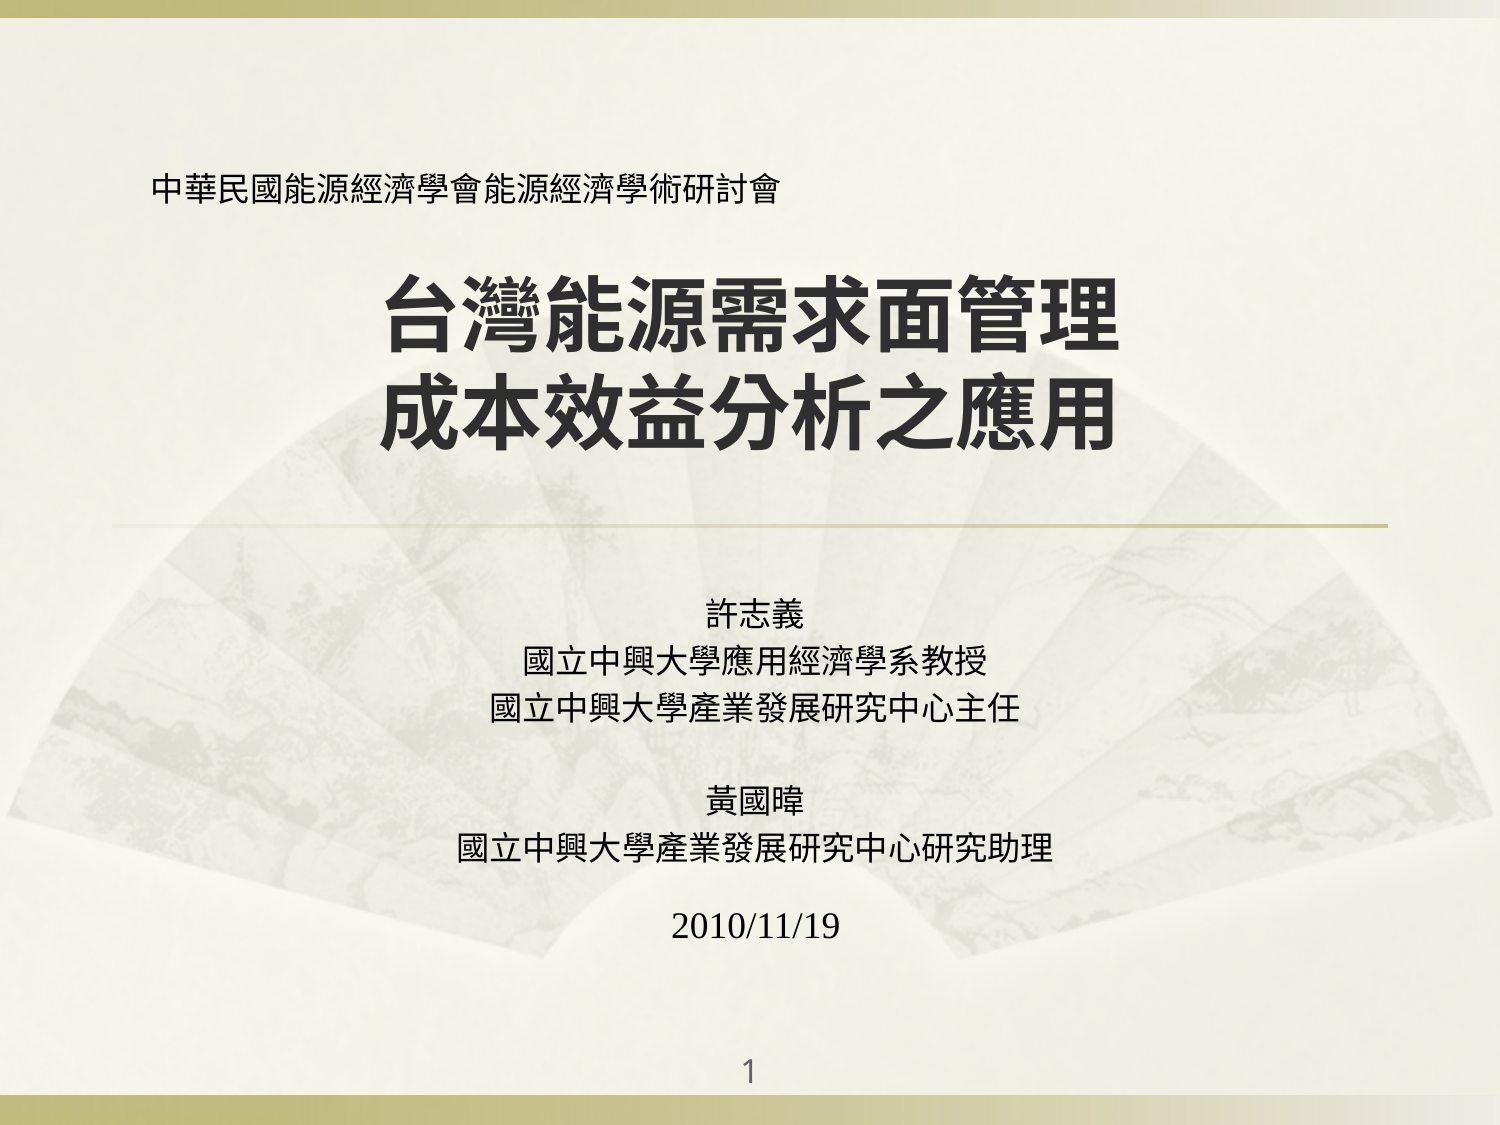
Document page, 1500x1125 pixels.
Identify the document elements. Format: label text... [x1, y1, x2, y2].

title 台灣能源需求面管理 成本效益分析之應用 [112, 255, 1388, 468]
text_box 中華民國能源經濟學會能源經濟學術研討會 [135, 160, 809, 217]
picture [0, 18, 1500, 1095]
text_box 2010/11/19 [631, 893, 880, 954]
slide_number ‹#› [675, 1050, 825, 1097]
subtitle 許志義 國立中興大學應用經濟學系教授 國立中興大學產業發展研究中心主任 黃國暐 國立中興大學產業發展研究中心研究助理 [230, 586, 1281, 874]
